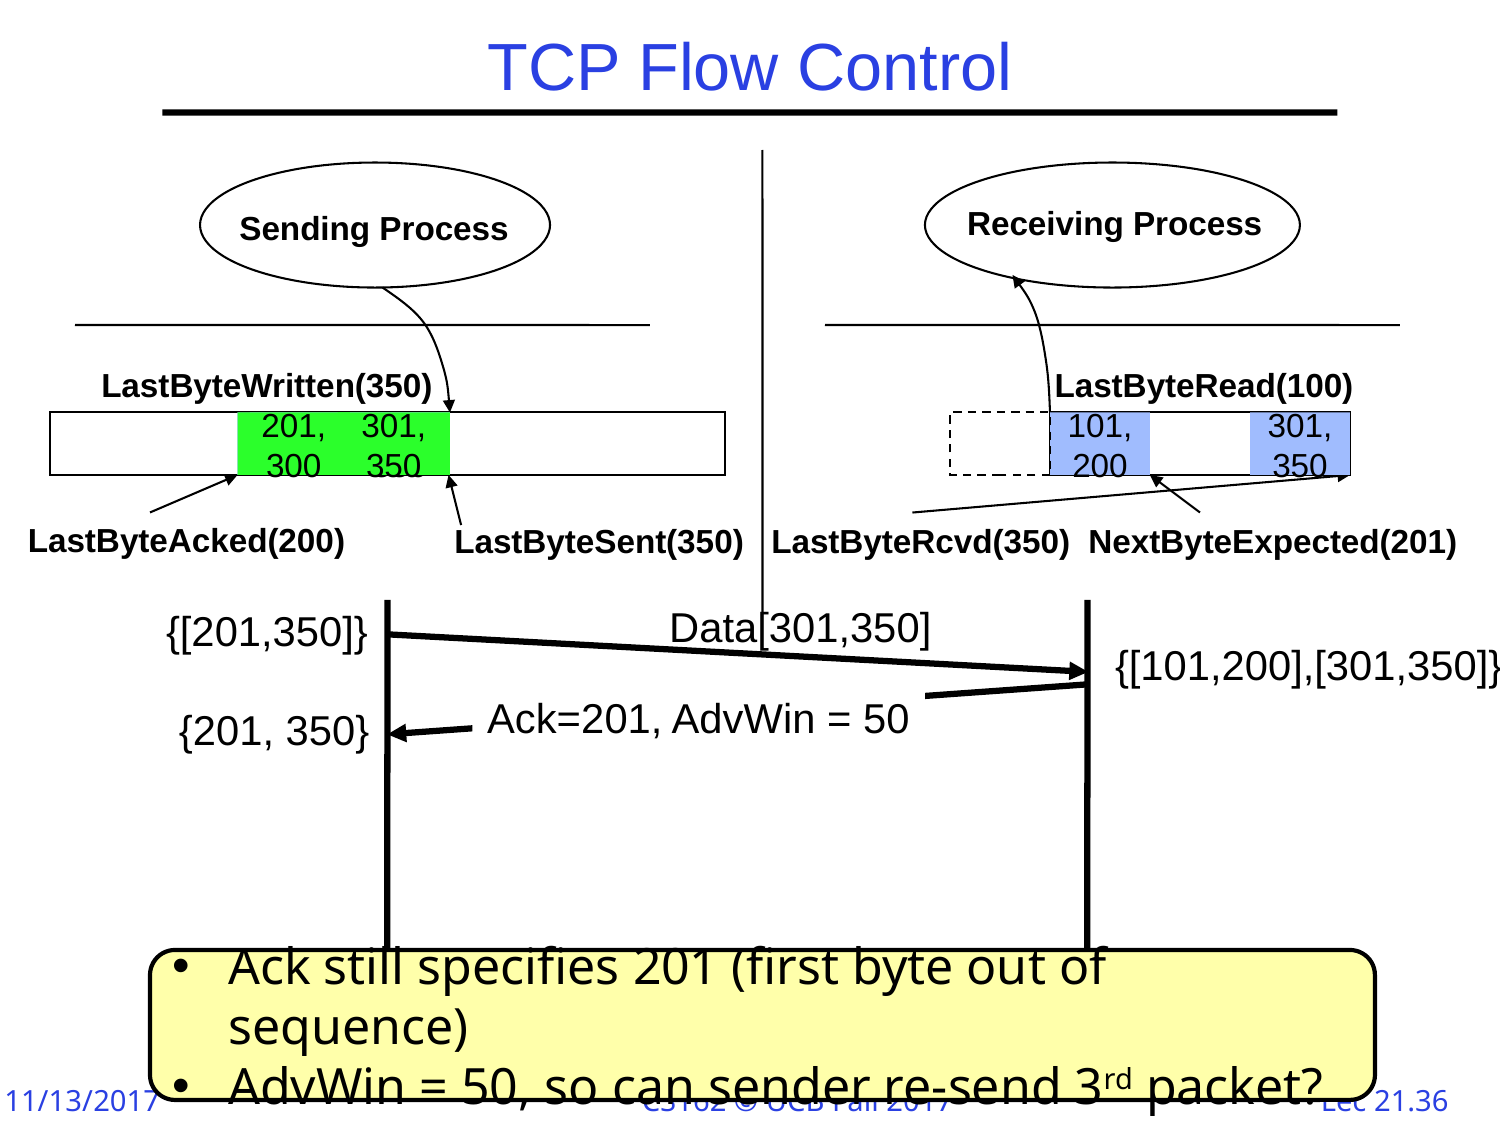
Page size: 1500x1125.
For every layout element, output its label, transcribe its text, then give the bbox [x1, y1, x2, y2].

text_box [762, 474, 1476, 568]
text_box 301, 350 [1250, 412, 1350, 473]
title TCP Flow Control [162, 24, 1338, 113]
text_box Sending Process [224, 199, 524, 255]
text_box [448, 389, 456, 413]
text_box 301,350 [337, 412, 450, 475]
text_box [437, 474, 762, 568]
text_box [924, 162, 1300, 288]
text_box [1150, 412, 1250, 473]
text_box LastByteRead(100) [1046, 357, 1369, 412]
text_box LastByteRead(100) [1039, 376, 1049, 412]
text_box LastByteWritten(350) [86, 357, 448, 412]
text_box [149, 593, 1500, 763]
text_box [1012, 274, 1051, 412]
text_box [950, 412, 1050, 473]
text_box [49, 412, 237, 475]
text_box [149, 474, 238, 513]
text_box [382, 287, 441, 357]
text_box [200, 162, 551, 288]
text_box LastByteAcked(200) [12, 512, 361, 567]
text_box 201,300 [237, 412, 337, 475]
text_box [450, 412, 725, 473]
text_box 101, 200 [1050, 412, 1150, 473]
text_box Ack still specifies 201 (first byte out of sequence) AdvWin = 50, so can sender re-send 3rd packet? [150, 949, 1375, 1100]
